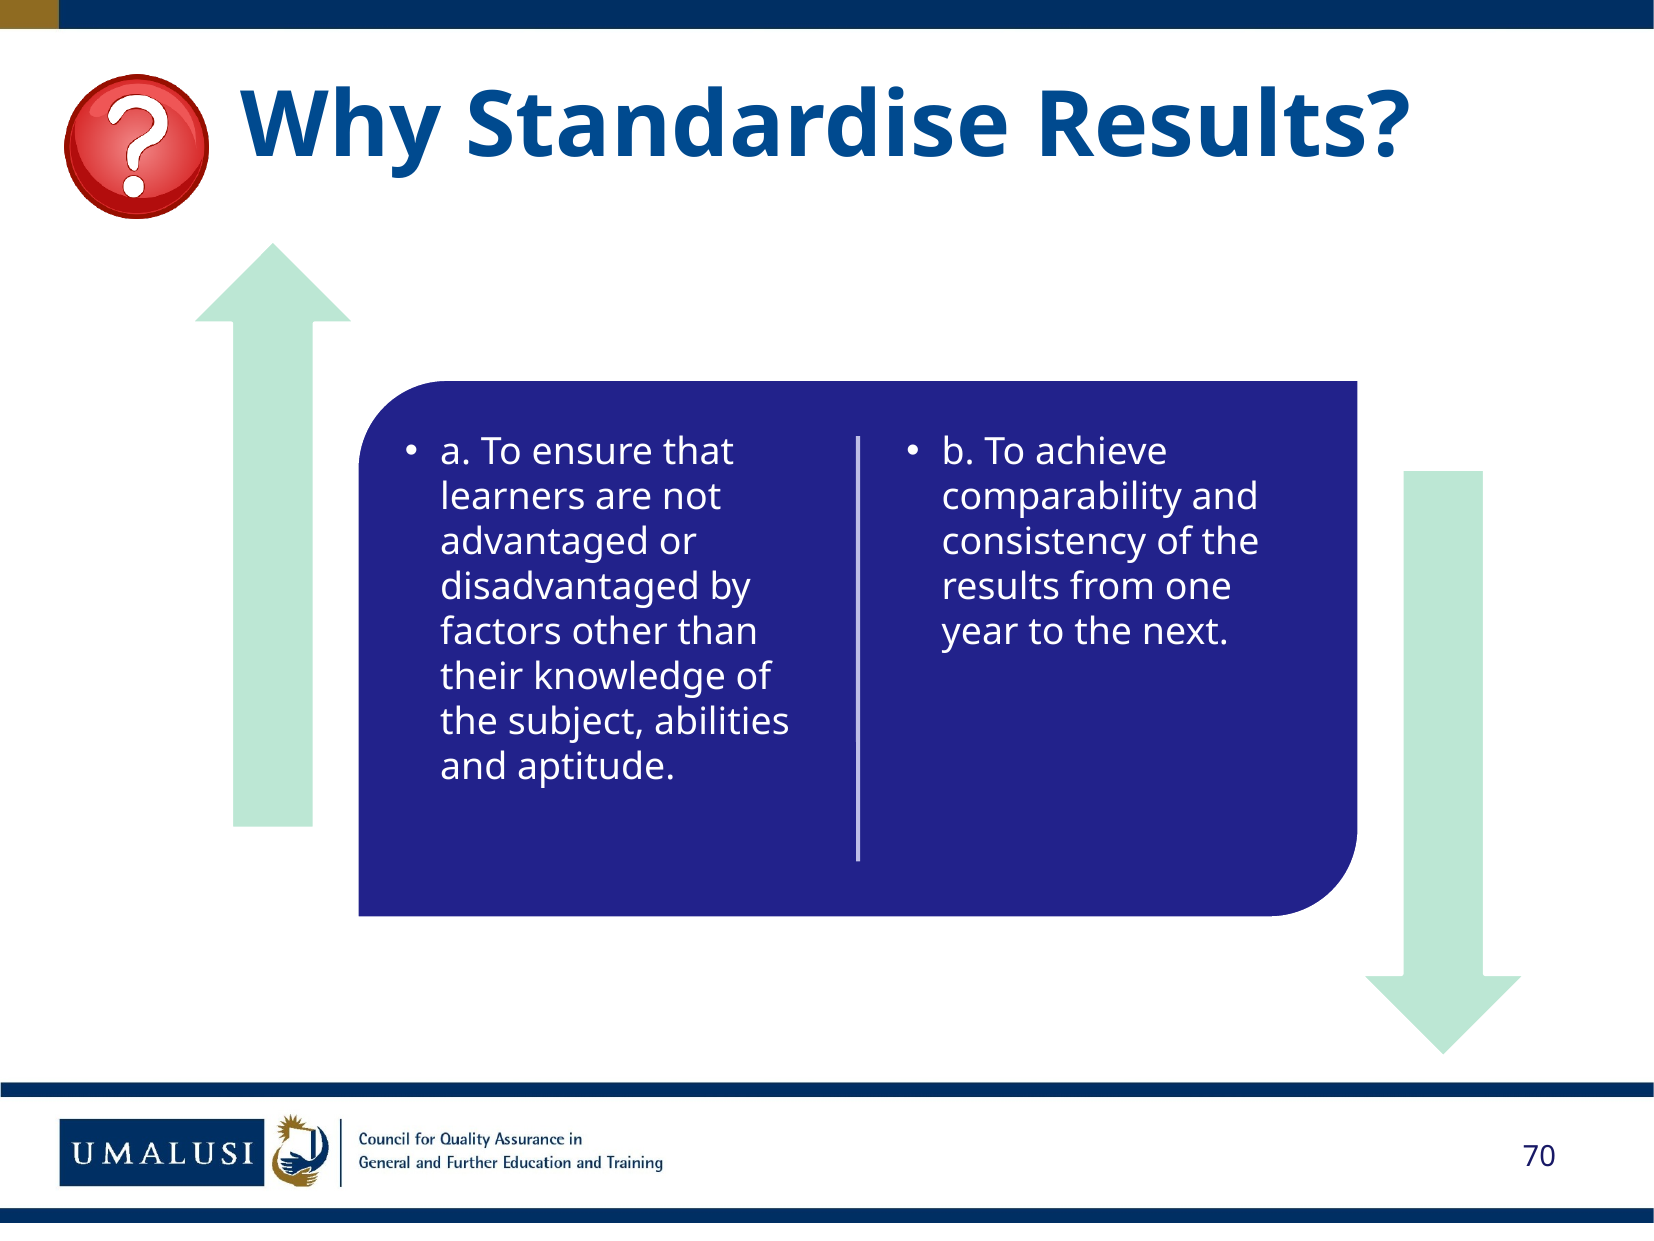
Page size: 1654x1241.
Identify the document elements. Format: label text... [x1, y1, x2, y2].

slide_number 70 [1184, 1129, 1572, 1216]
title Why Standardise Results? [82, 52, 1571, 207]
picture [0, 950, 1654, 1223]
picture [0, 0, 1654, 219]
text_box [189, 239, 1527, 1058]
